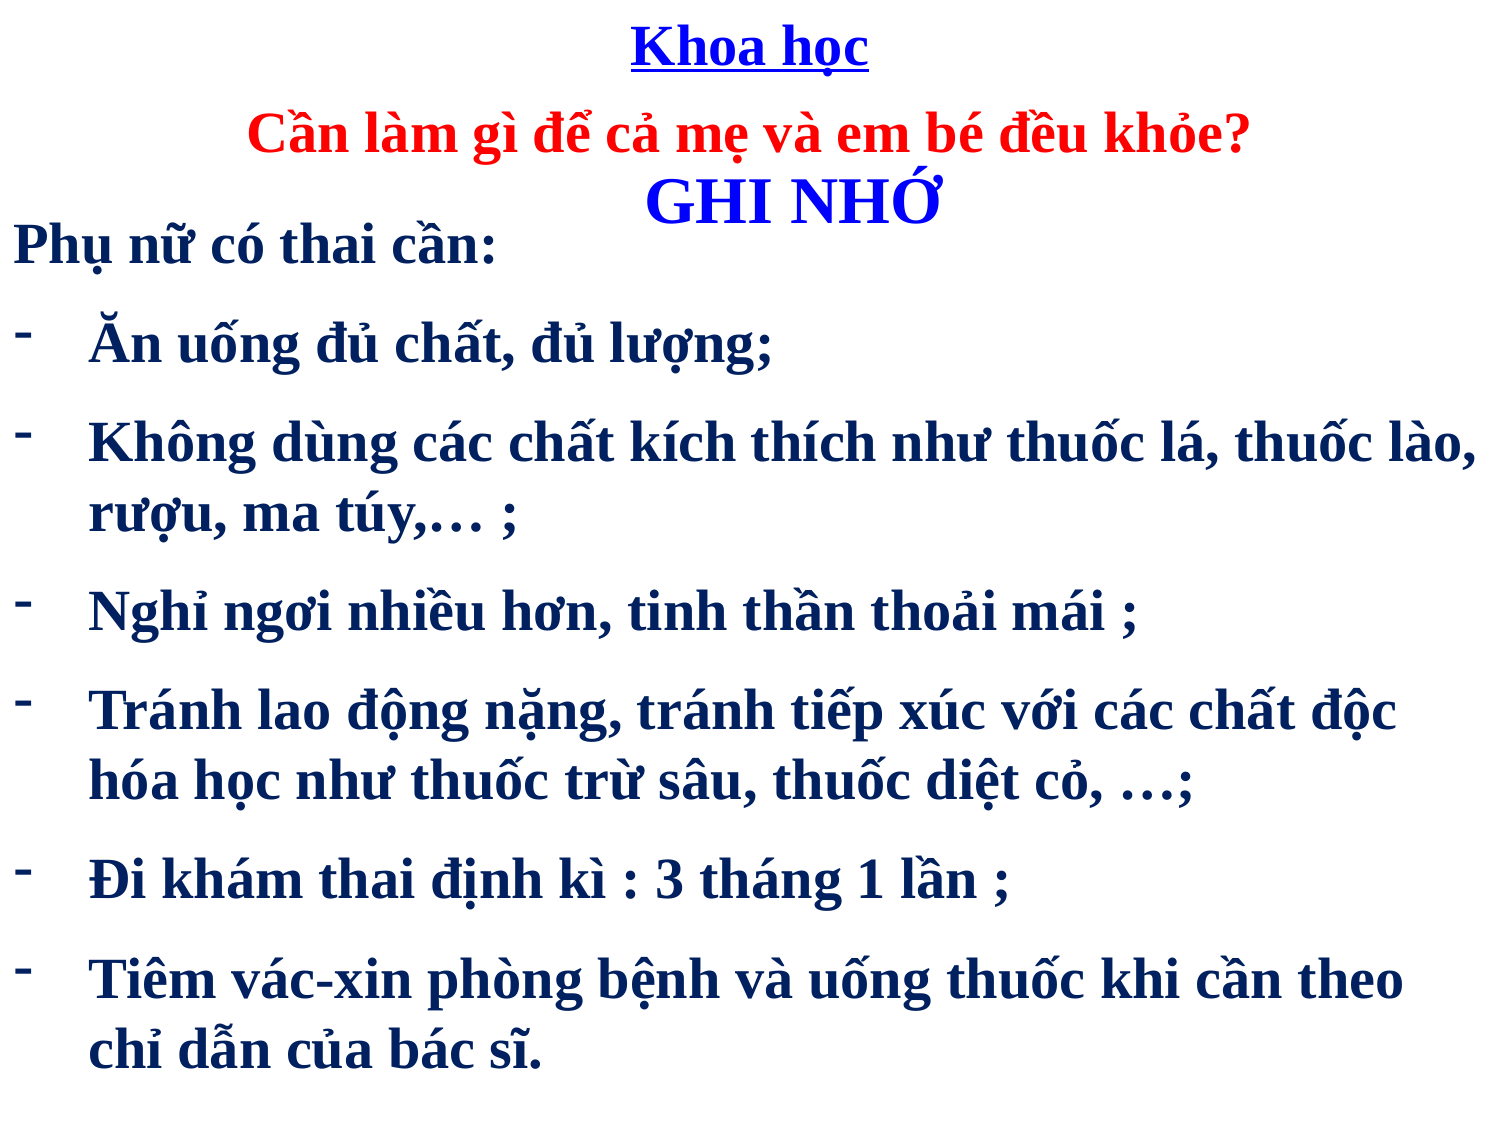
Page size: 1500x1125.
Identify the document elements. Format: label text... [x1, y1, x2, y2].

text_box Cần làm gì để cả mẹ và em bé đều khỏe? [0, 86, 1500, 171]
text_box Khoa học [0, 0, 1500, 85]
text_box GHI NHỚ [537, 149, 1050, 197]
text_box Phụ nữ có thai cần: Ăn uống đủ chất, đủ lượng; Không dùng các chất kích thích như thuốc lá, thuốc lào, rượu, ma túy,… ; Nghỉ ngơi nhiều hơn, tinh thần thoải mái ; Tránh lao động nặng, tránh tiếp xúc với các chất độc hóa học như thuốc trừ sâu, thuốc diệt cỏ, …; Đi khám thai định kì : 3 tháng 1 lần ; Tiêm vác-xin phòng bệnh và uống thuốc khi cần theo chỉ dẫn của bác sĩ. [0, 197, 1499, 1088]
